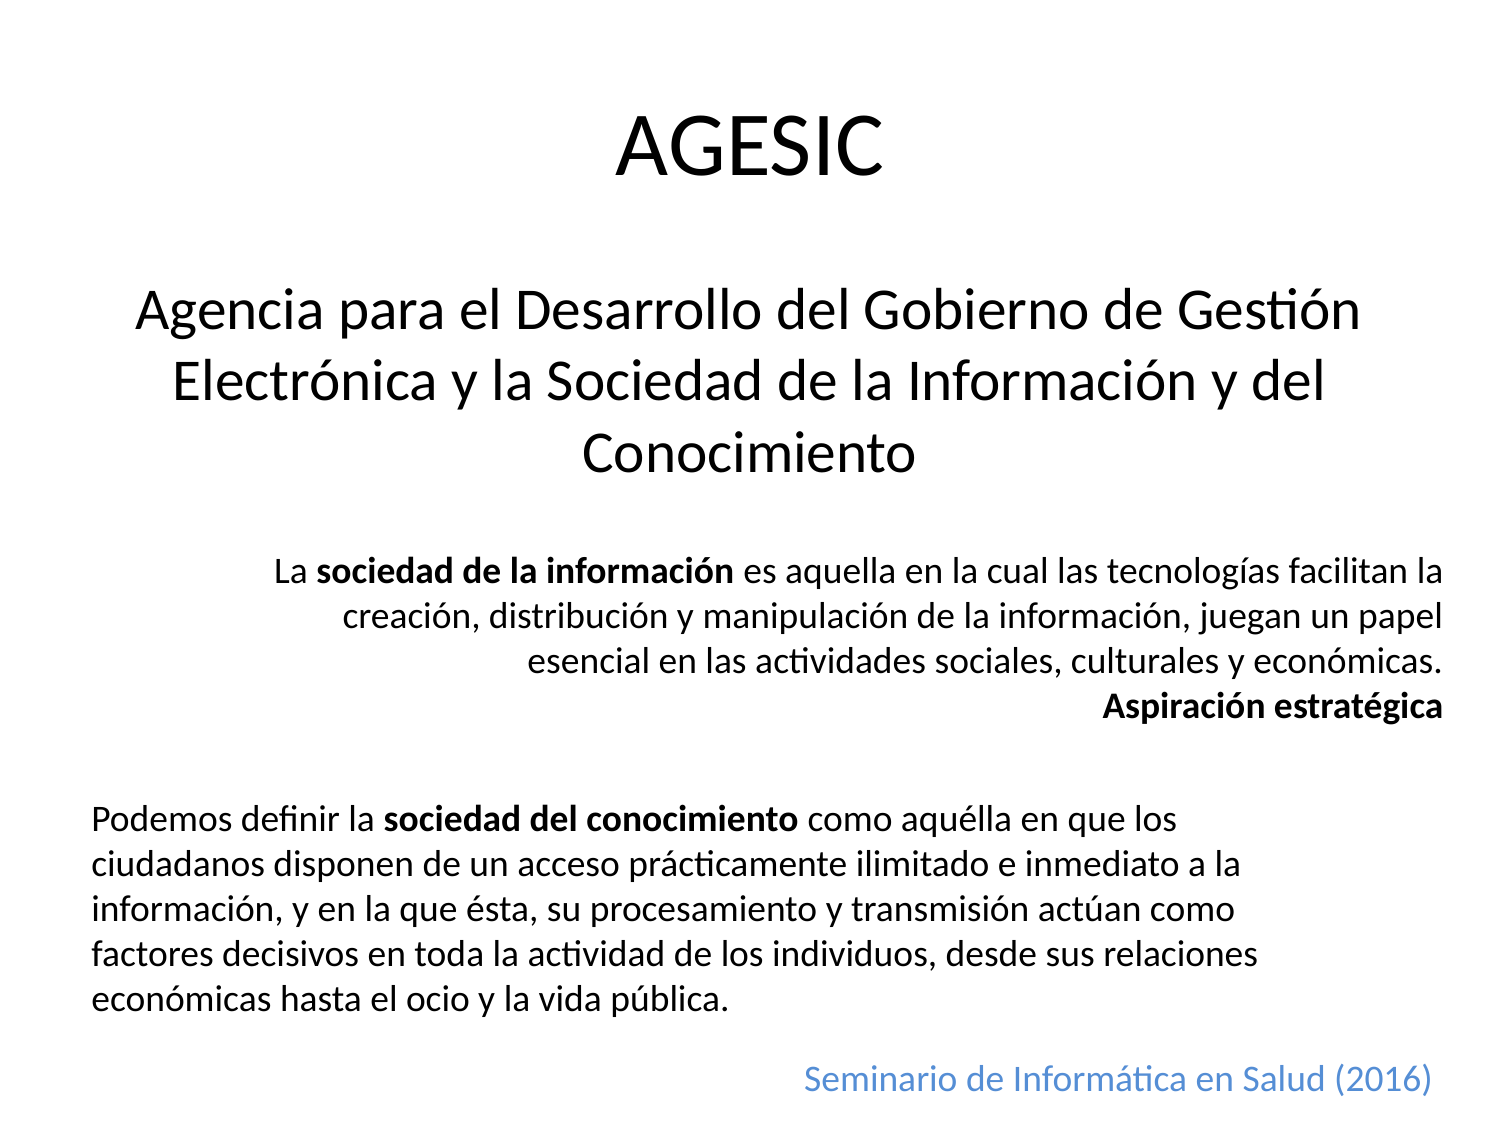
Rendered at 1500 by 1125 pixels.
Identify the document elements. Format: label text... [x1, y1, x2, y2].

text_box Podemos definir la sociedad del conocimiento como aquélla en que los ciudadanos disponen de un acceso prácticamente ilimitado e inmediato a la información, y en la que ésta, su procesamiento y transmisión actúan como factores decisivos en toda la actividad de los individuos, desde sus relaciones económicas hasta el ocio y la vida pública. [76, 786, 1317, 1027]
text_box La sociedad de la información es aquella en la cual las tecnologías facilitan la creación, distribución y manipulación de la información, juegan un papel esencial en las actividades sociales, culturales y económicas. Aspiración estratégica [242, 538, 1459, 734]
title AGESIC [75, 45, 1425, 233]
list Agencia para el Desarrollo del Gobierno de Gestión Electrónica y la Sociedad de la Información y del Conocimiento [75, 262, 1425, 492]
